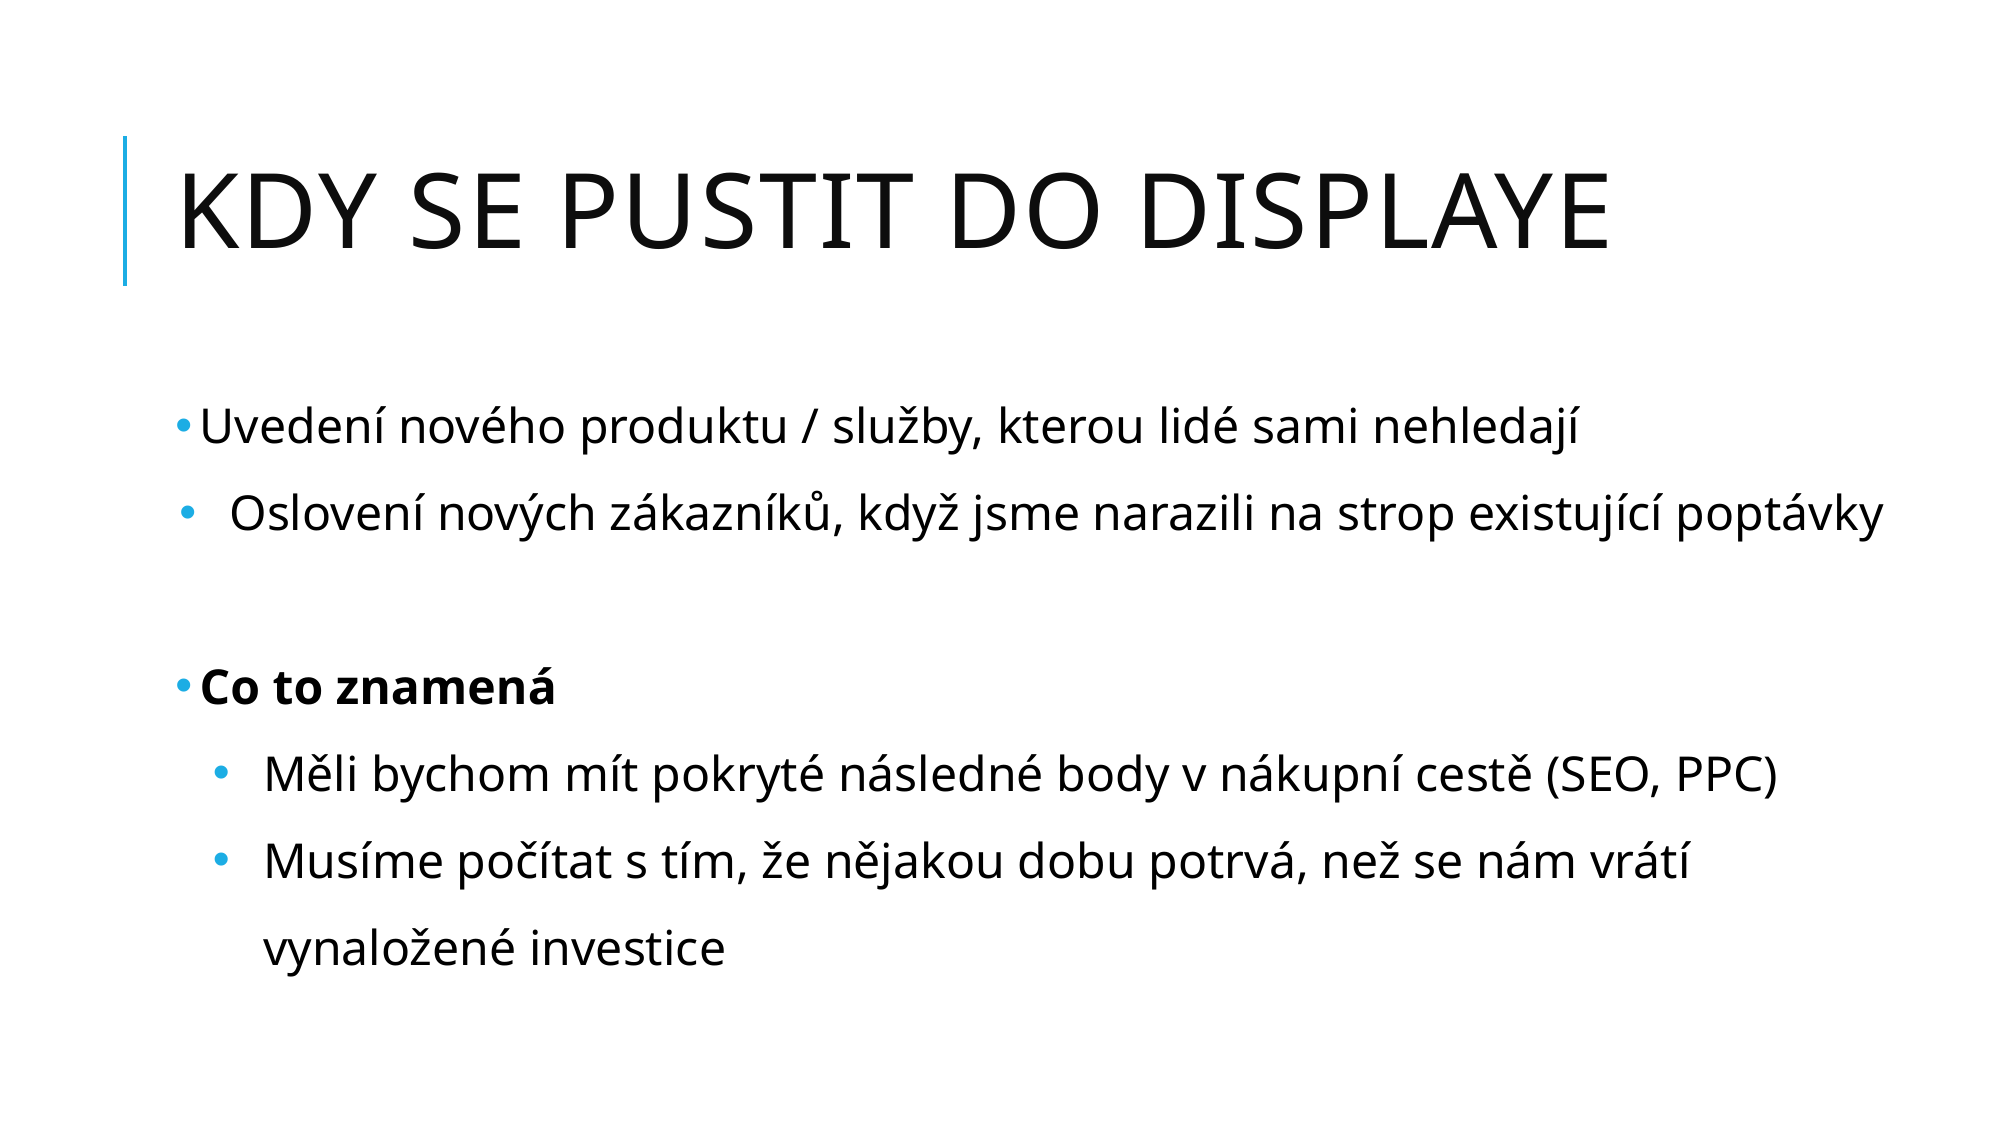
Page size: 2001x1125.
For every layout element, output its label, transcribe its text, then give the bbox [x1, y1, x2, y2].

title Kdy se pustit do displaye [167, 95, 1763, 343]
list Uvedení nového produktu / služby, kterou lidé sami nehledají Oslovení nových zákazníků, když jsme narazili na strop existující poptávky Co to znamená Měli bychom mít pokryté následné body v nákupní cestě (SEO, PPC) Musíme počítat s tím, že nějakou dobu potrvá, než se nám vrátí vynaložené investice [167, 358, 1897, 1020]
